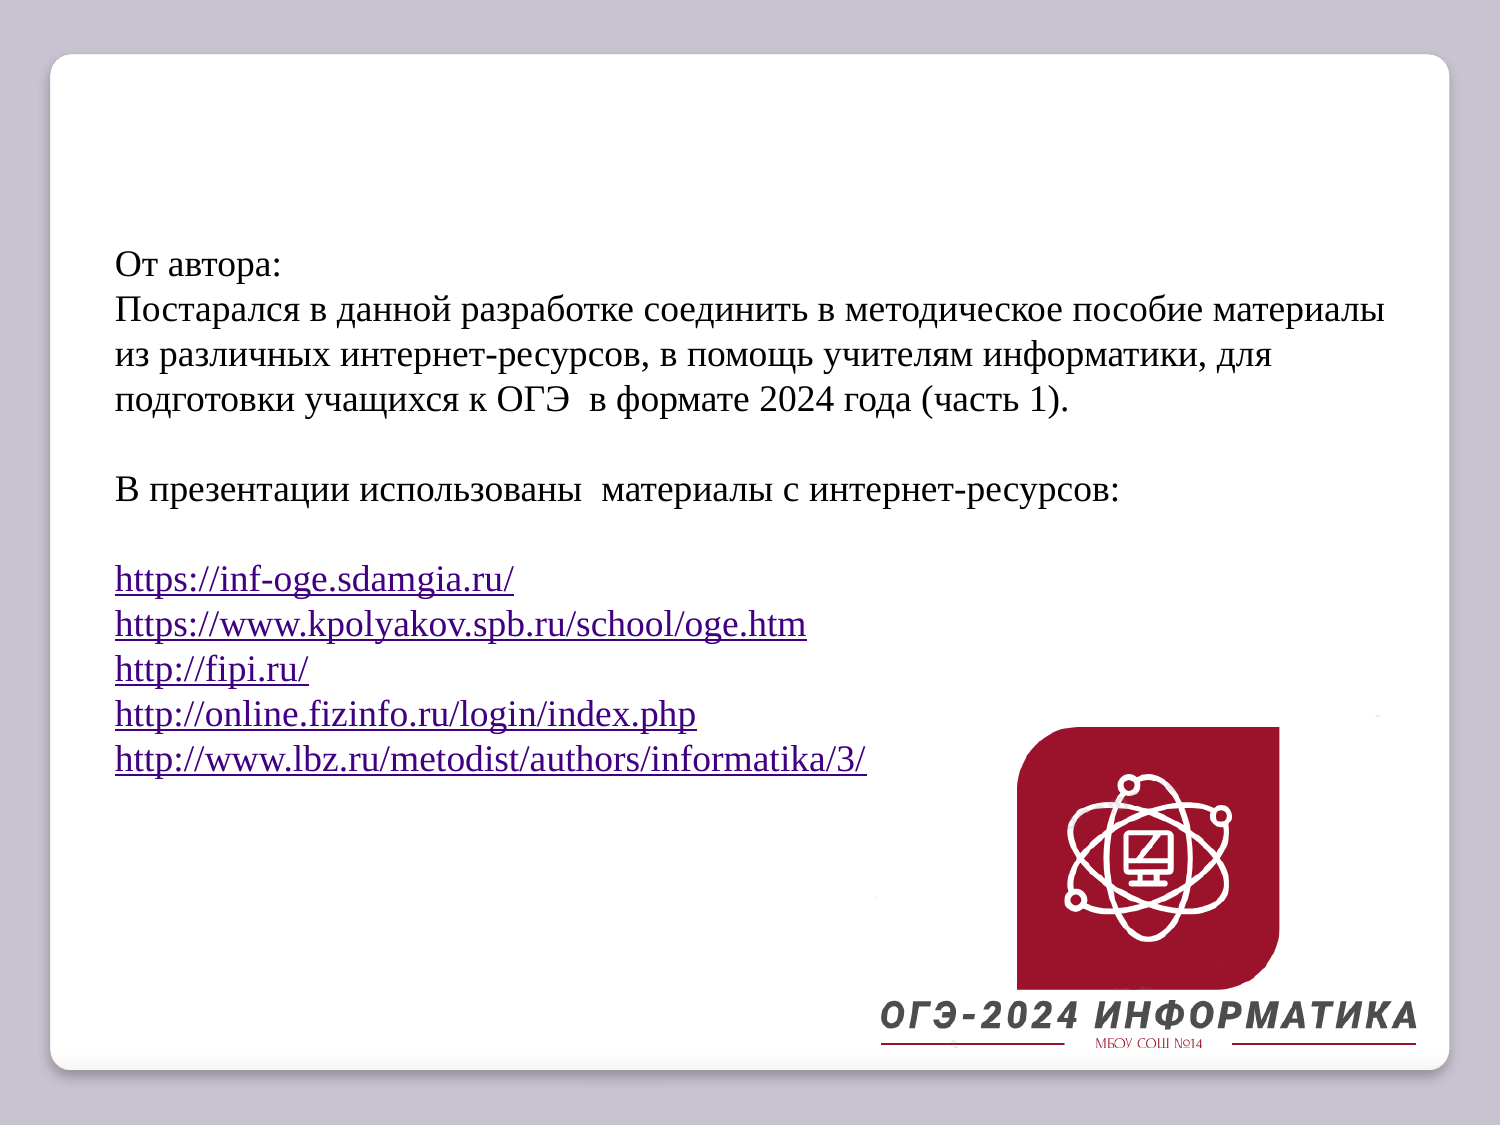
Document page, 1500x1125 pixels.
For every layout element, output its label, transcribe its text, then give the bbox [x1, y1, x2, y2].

text_box От автора: Постарался в данной разработке соединить в методическое пособие материалы из различных интернет-ресурсов, в помощь учителям информатики, для подготовки учащихся к ОГЭ в формате 2024 года (часть 1). В презентации использованы материалы с интернет-ресурсов: https://inf-oge.sdamgia.ru/ https://www.kpolyakov.spb.ru/school/oge.htm http://fipi.ru/ http://online.fizinfo.ru/login/index.php http://www.lbz.ru/metodist/authors/informatika/3/ [100, 231, 1424, 832]
picture [873, 715, 1420, 1048]
